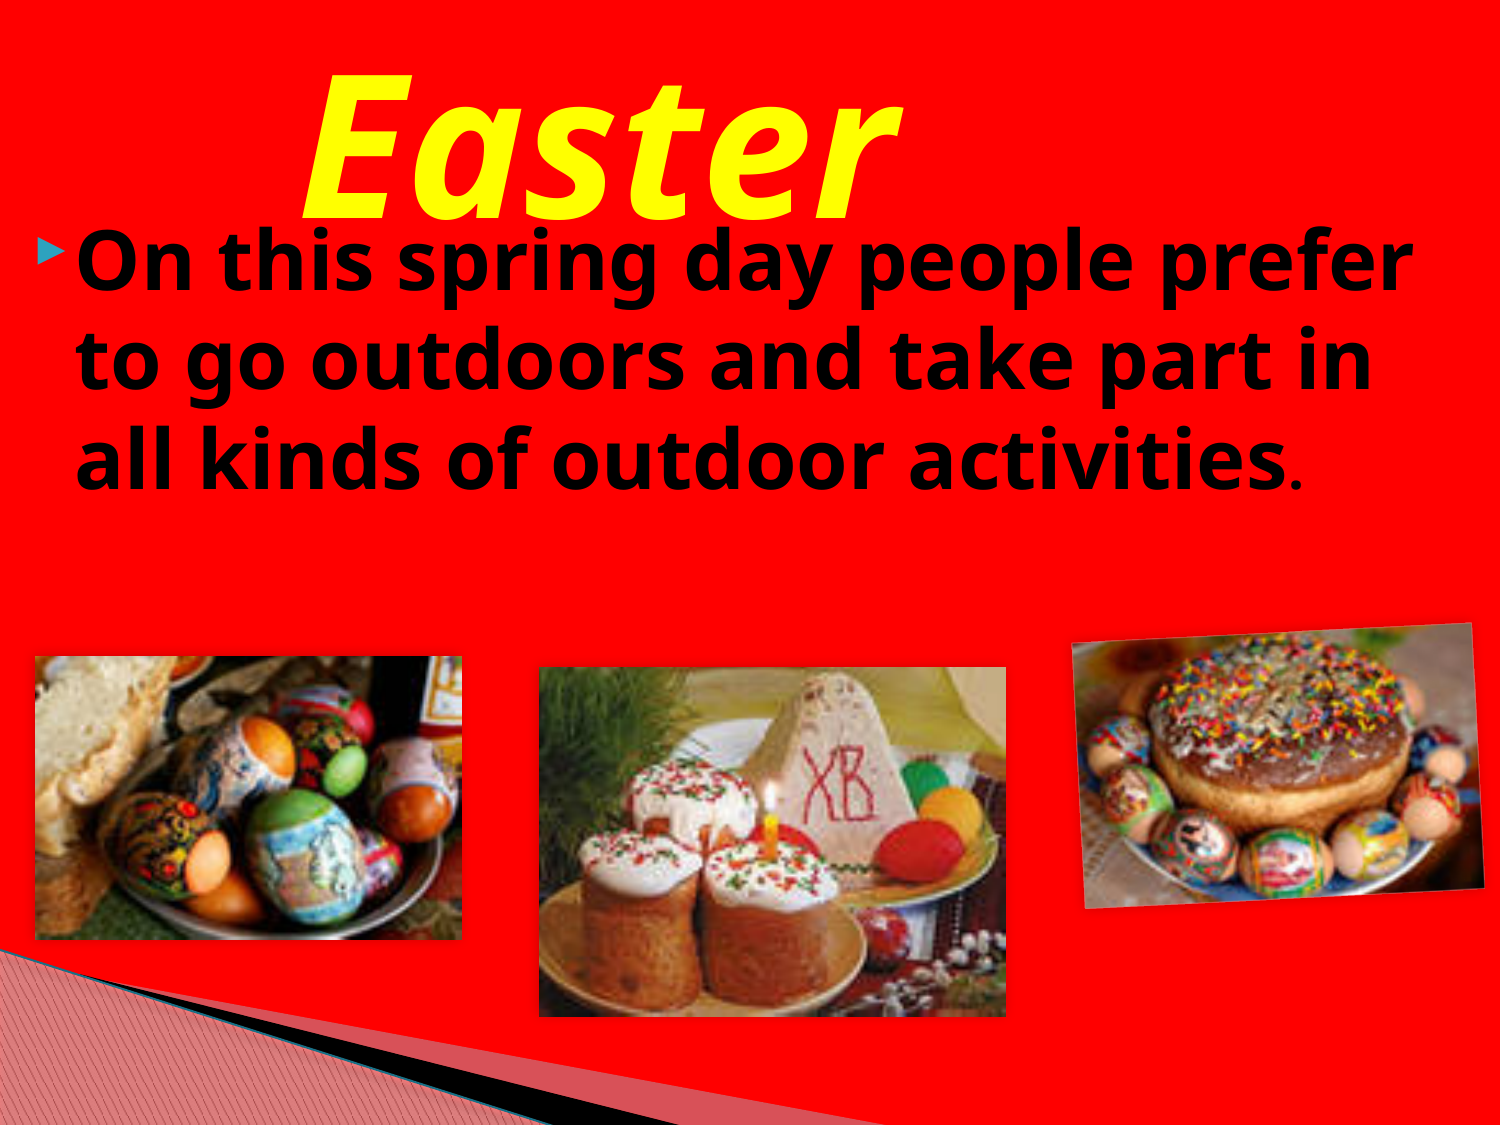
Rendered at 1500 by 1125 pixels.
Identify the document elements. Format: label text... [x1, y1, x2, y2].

list On this spring day people prefer to go outdoors and take part in all kinds of outdoor activities. [0, 198, 1456, 1024]
picture [538, 667, 1006, 1017]
picture [1073, 624, 1484, 908]
picture [34, 655, 463, 940]
title Easter [75, 45, 1425, 233]
